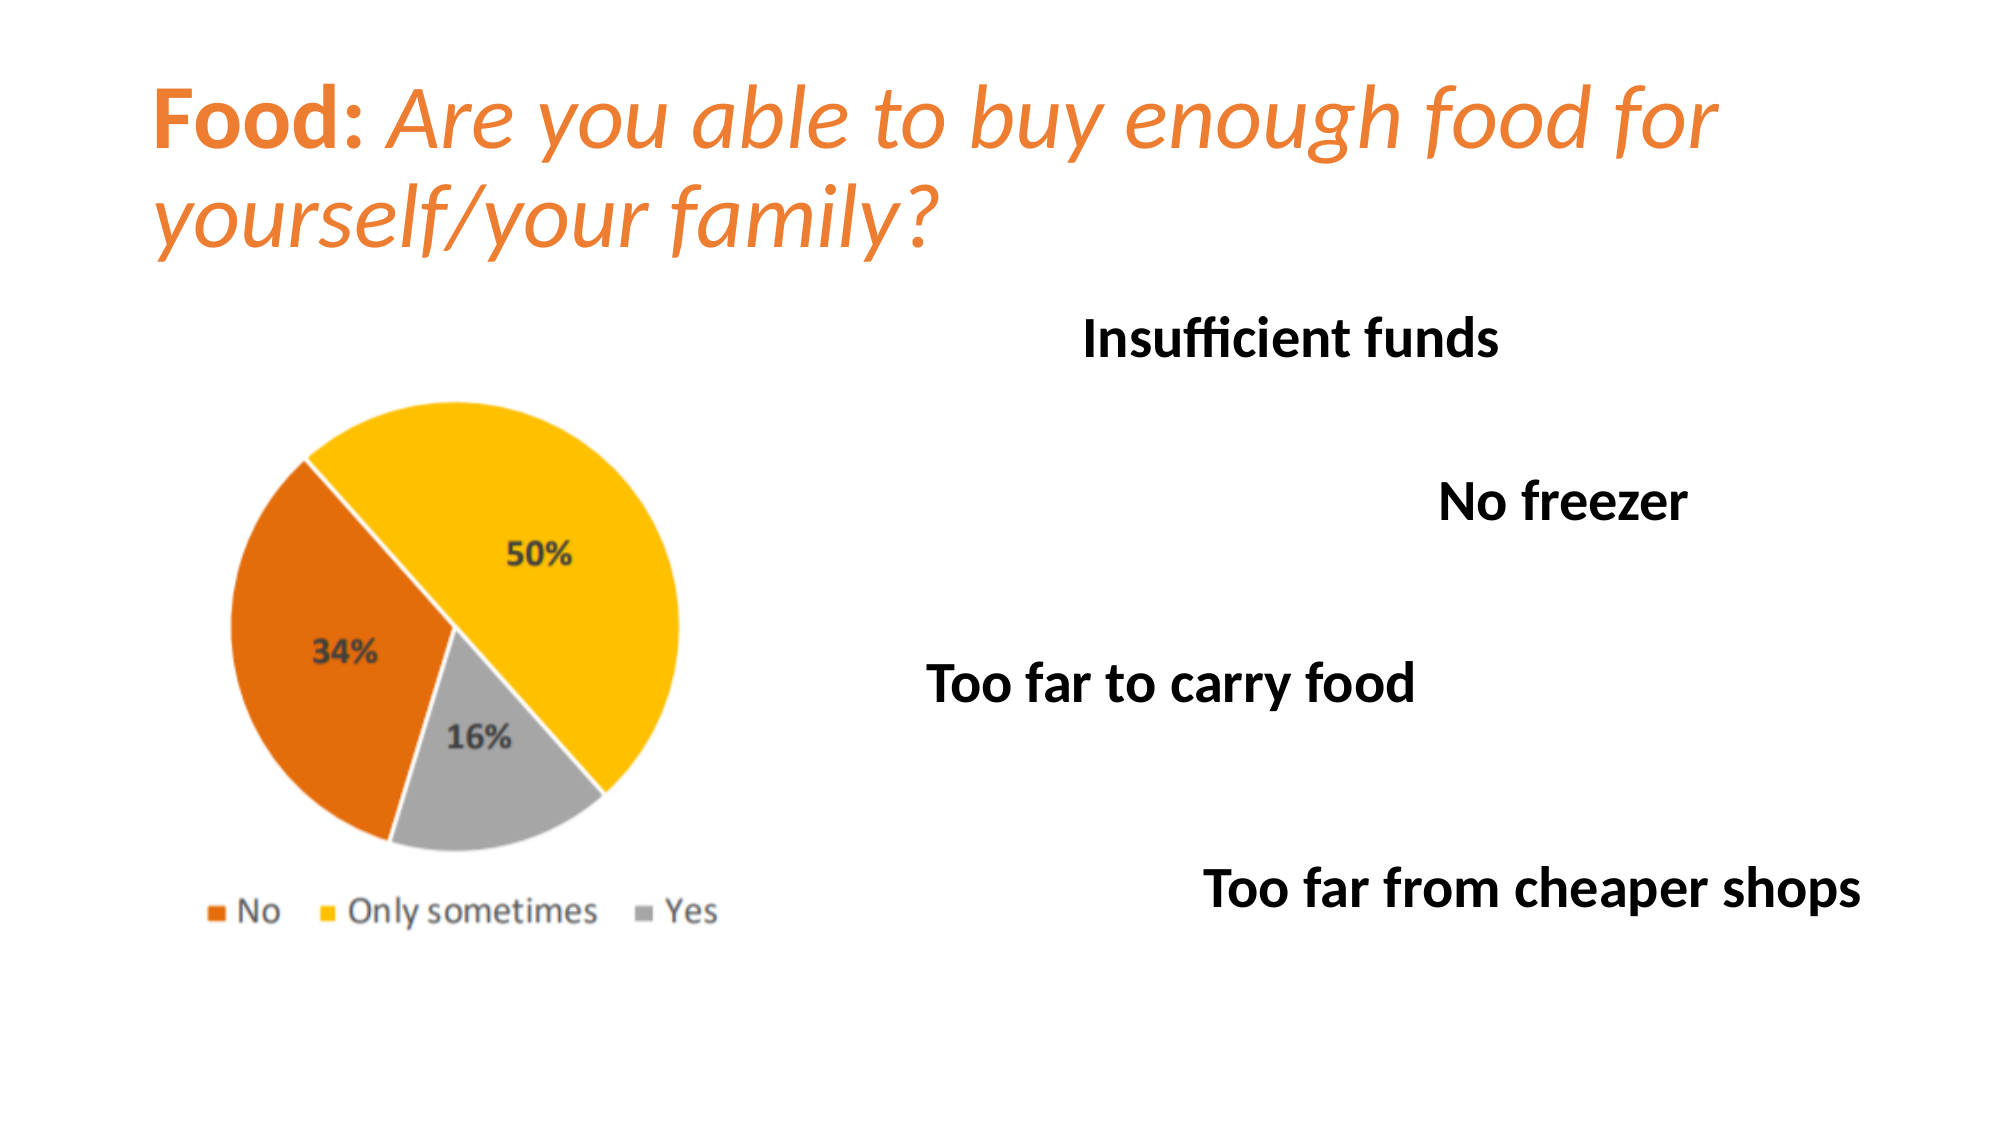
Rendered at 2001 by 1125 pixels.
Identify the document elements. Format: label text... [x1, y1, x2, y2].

picture [163, 328, 764, 971]
title Food: Are you able to buy enough food for yourself/your family? [137, 59, 1863, 278]
text_box Too far to carry food [911, 628, 1511, 729]
list Insufficient funds [1067, 299, 1550, 419]
text_box No freezer [1423, 447, 1916, 548]
text_box Too far from cheaper shops [1188, 834, 1916, 935]
